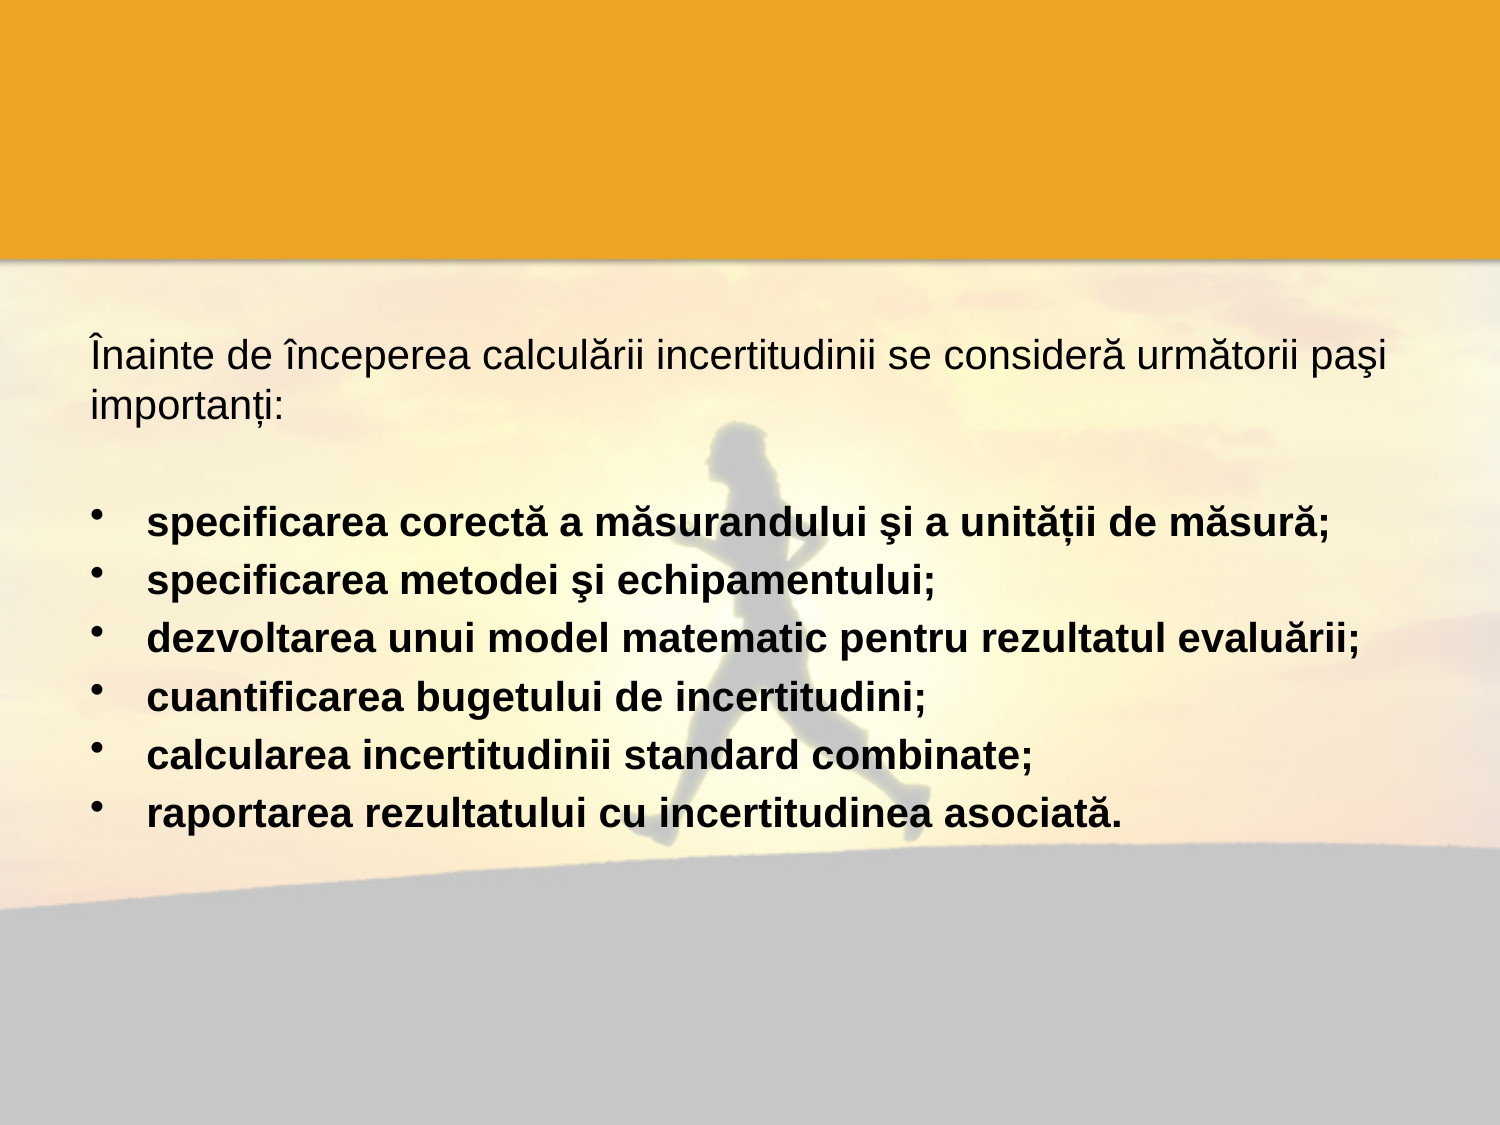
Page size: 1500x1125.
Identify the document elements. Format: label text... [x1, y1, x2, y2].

list Înainte de începerea calculării incertitudinii se consideră următorii paşi importanți: specificarea corectă a măsurandului şi a unității de măsură; specificarea metodei şi echipamentului; dezvoltarea unui model matematic pentru rezultatul evaluării; cuantificarea bugetului de incertitudini; calcularea incertitudinii standard combinate; raportarea rezultatului cu incertitudinea asociată. [75, 320, 1425, 1063]
picture [0, 0, 1500, 1125]
